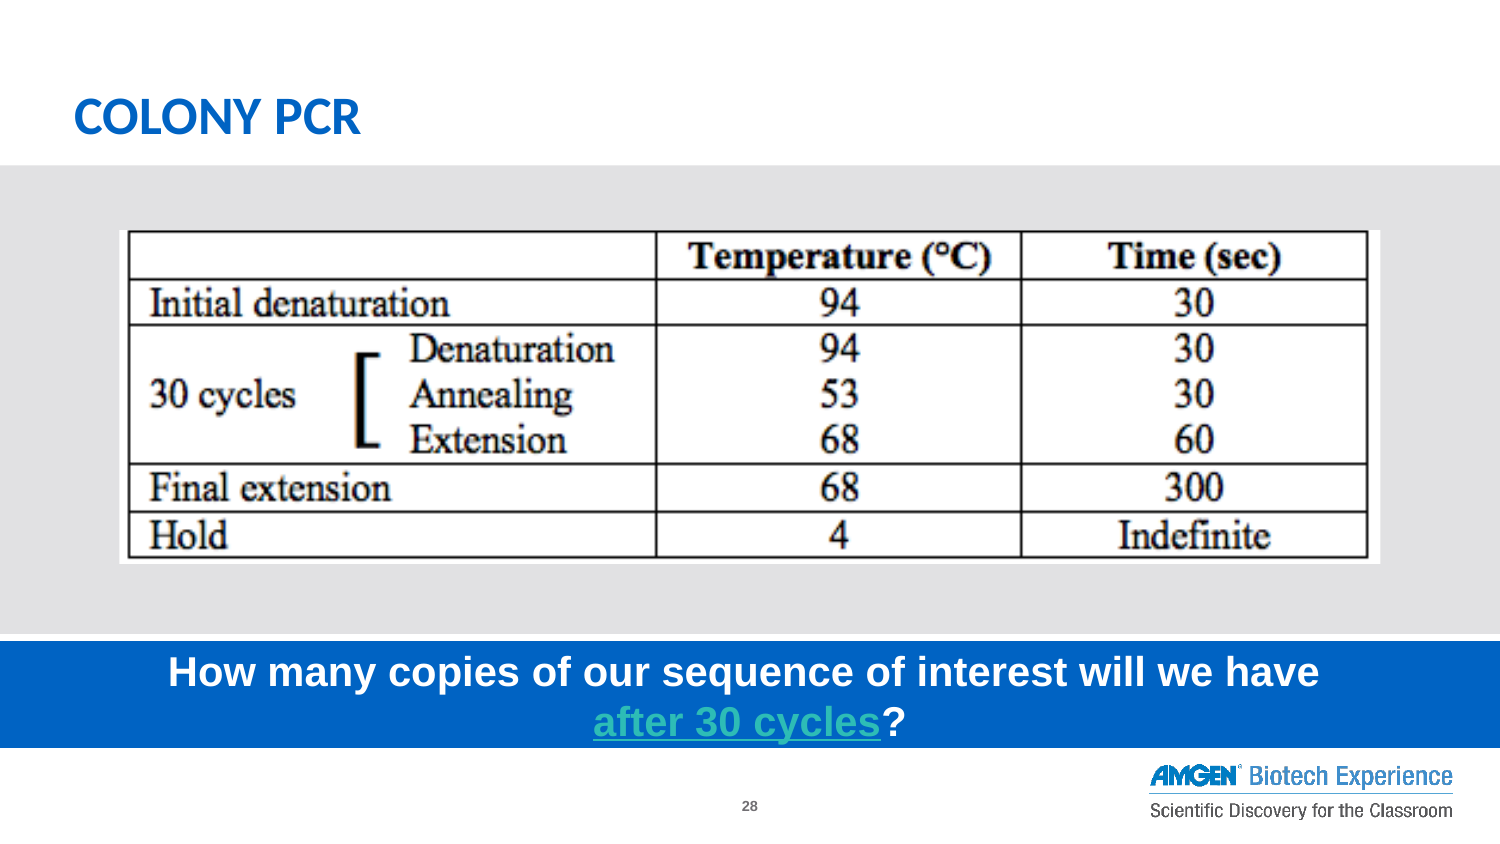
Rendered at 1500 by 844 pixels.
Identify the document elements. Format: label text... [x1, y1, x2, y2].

title COLONY PCR [59, 0, 1441, 153]
picture [1149, 764, 1453, 820]
list How many copies of our sequence of interest will we have after 30 cycles? [0, 641, 1500, 748]
picture [119, 230, 1381, 564]
